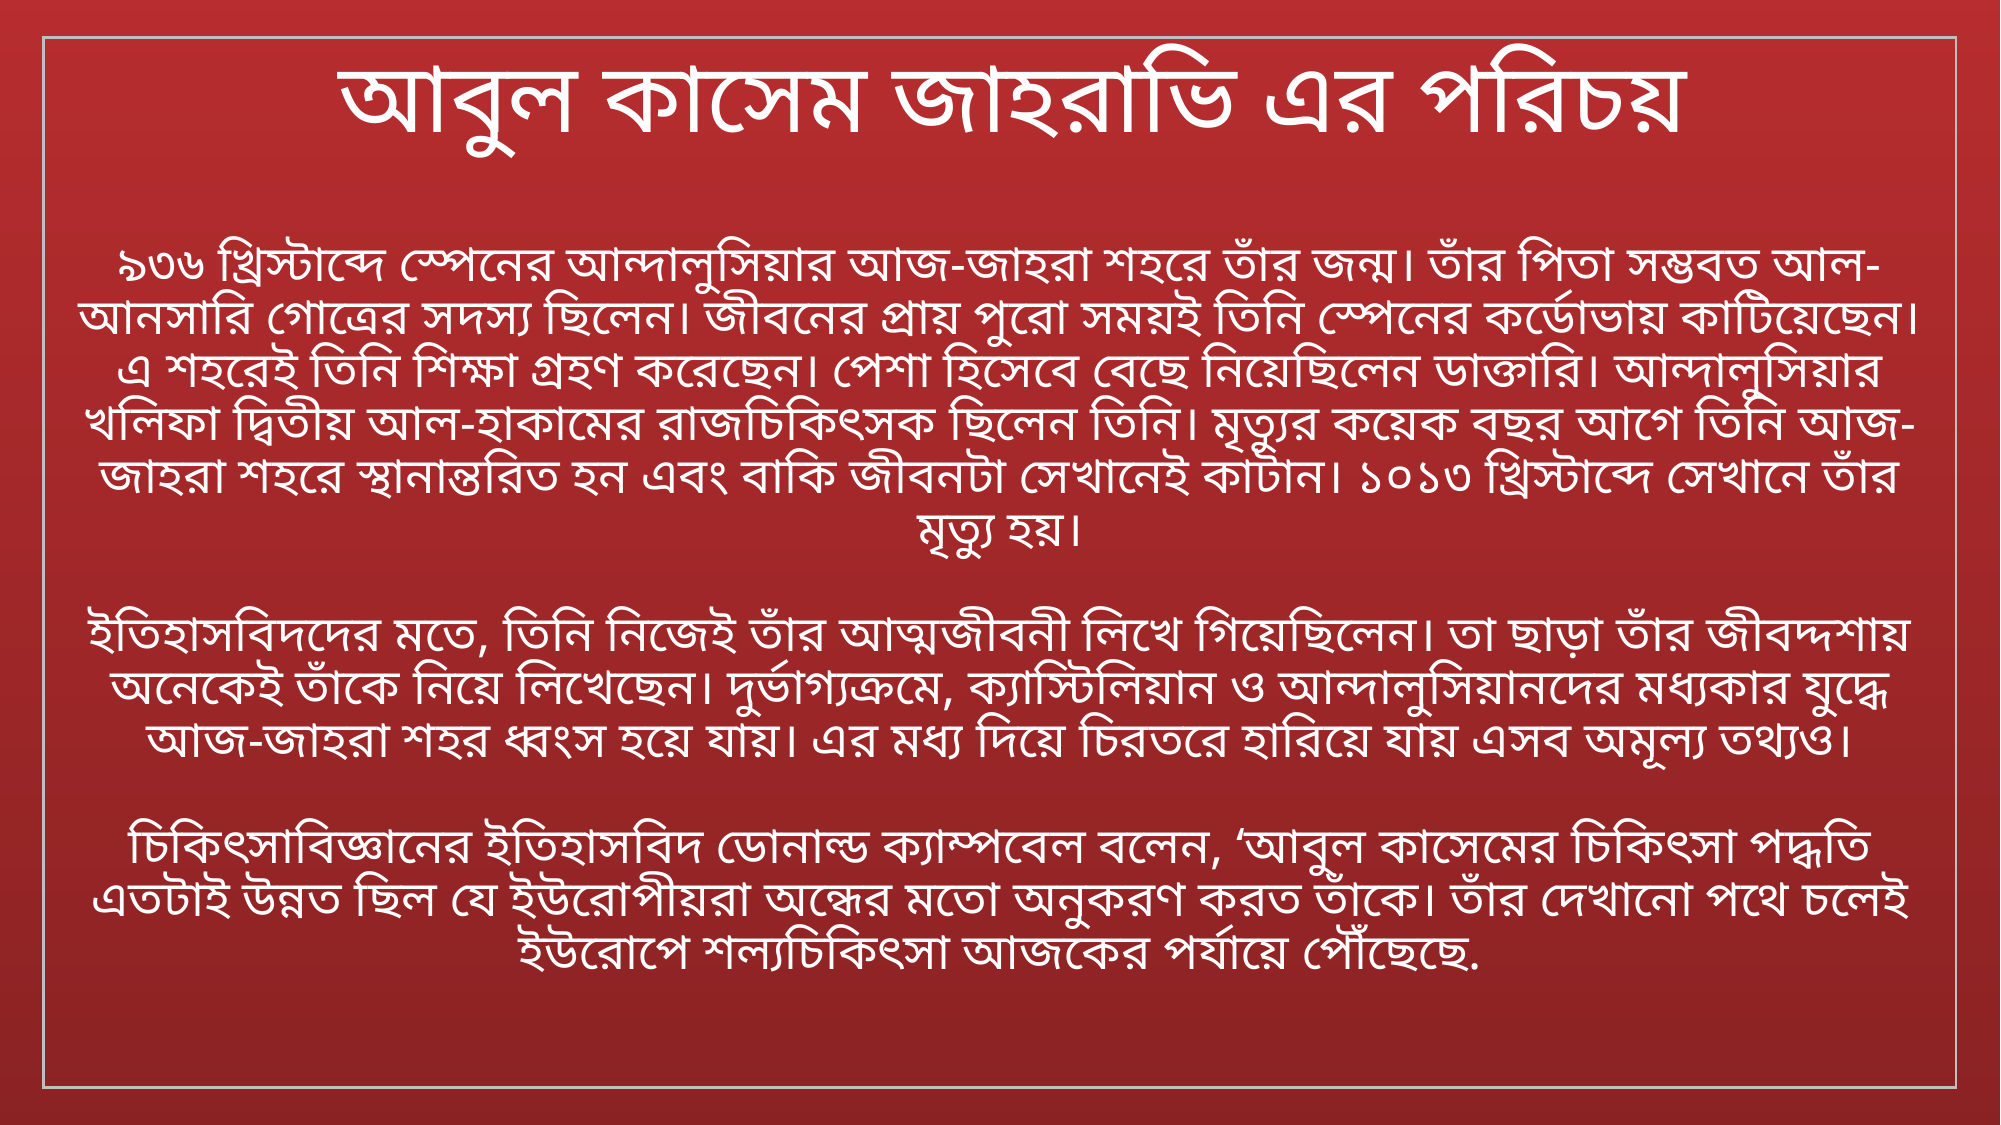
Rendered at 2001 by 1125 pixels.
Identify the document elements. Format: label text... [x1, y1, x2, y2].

list ৯৩৬ খ্রিস্টাব্দে স্পেনের আন্দালুসিয়ার আজ-জাহরা শহরে তাঁর জন্ম। তাঁর পিতা সম্ভবত আল-আনসারি গোত্রের সদস্য ছিলেন। জীবনের প্রায় পুরো সময়ই তিনি স্পেনের কর্ডোভায় কাটিয়েছেন। এ শহরেই তিনি শিক্ষা গ্রহণ করেছেন। পেশা হিসেবে বেছে নিয়েছিলেন ডাক্তারি। আন্দালুসিয়ার খলিফা দ্বিতীয় আল-হাকামের রাজচিকিৎসক ছিলেন তিনি। মৃত্যুর কয়েক বছর আগে তিনি আজ-জাহরা শহরে স্থানান্তরিত হন এবং বাকি জীবনটা সেখানেই কাটান। ১০১৩ খ্রিস্টাব্দে সেখানে তাঁর মৃত্যু হয়। ইতিহাসবিদদের মতে, তিনি নিজেই তাঁর আত্মজীবনী লিখে গিয়েছিলেন। তা ছাড়া তাঁর জীবদ্দশায় অনেকেই তাঁকে নিয়ে লিখেছেন। দুর্ভাগ্যক্রমে, ক্যাস্টিলিয়ান ও আন্দালুসিয়ানদের মধ্যকার যুদ্ধে আজ-জাহরা শহর ধ্বংস হয়ে যায়। এর মধ্য দিয়ে চিরতরে হারিয়ে যায় এসব অমূল্য তথ্যও। চিকিৎসাবিজ্ঞানের ইতিহাসবিদ ডোনাল্ড ক্যাম্পবেল বলেন, ‘আবুল কাসেমের চিকিৎসা পদ্ধতি এতটাই উন্নত ছিল যে ইউরোপীয়রা অন্ধের মতো অনুকরণ করত তাঁকে। তাঁর দেখানো পথে চলেই ইউরোপে শল্যচিকিৎসা আজকের পর্যায়ে পৌঁছেছে. [50, 187, 1950, 1050]
title আবুল কাসেম জাহরাভি এর পরিচয় [50, 50, 1975, 275]
